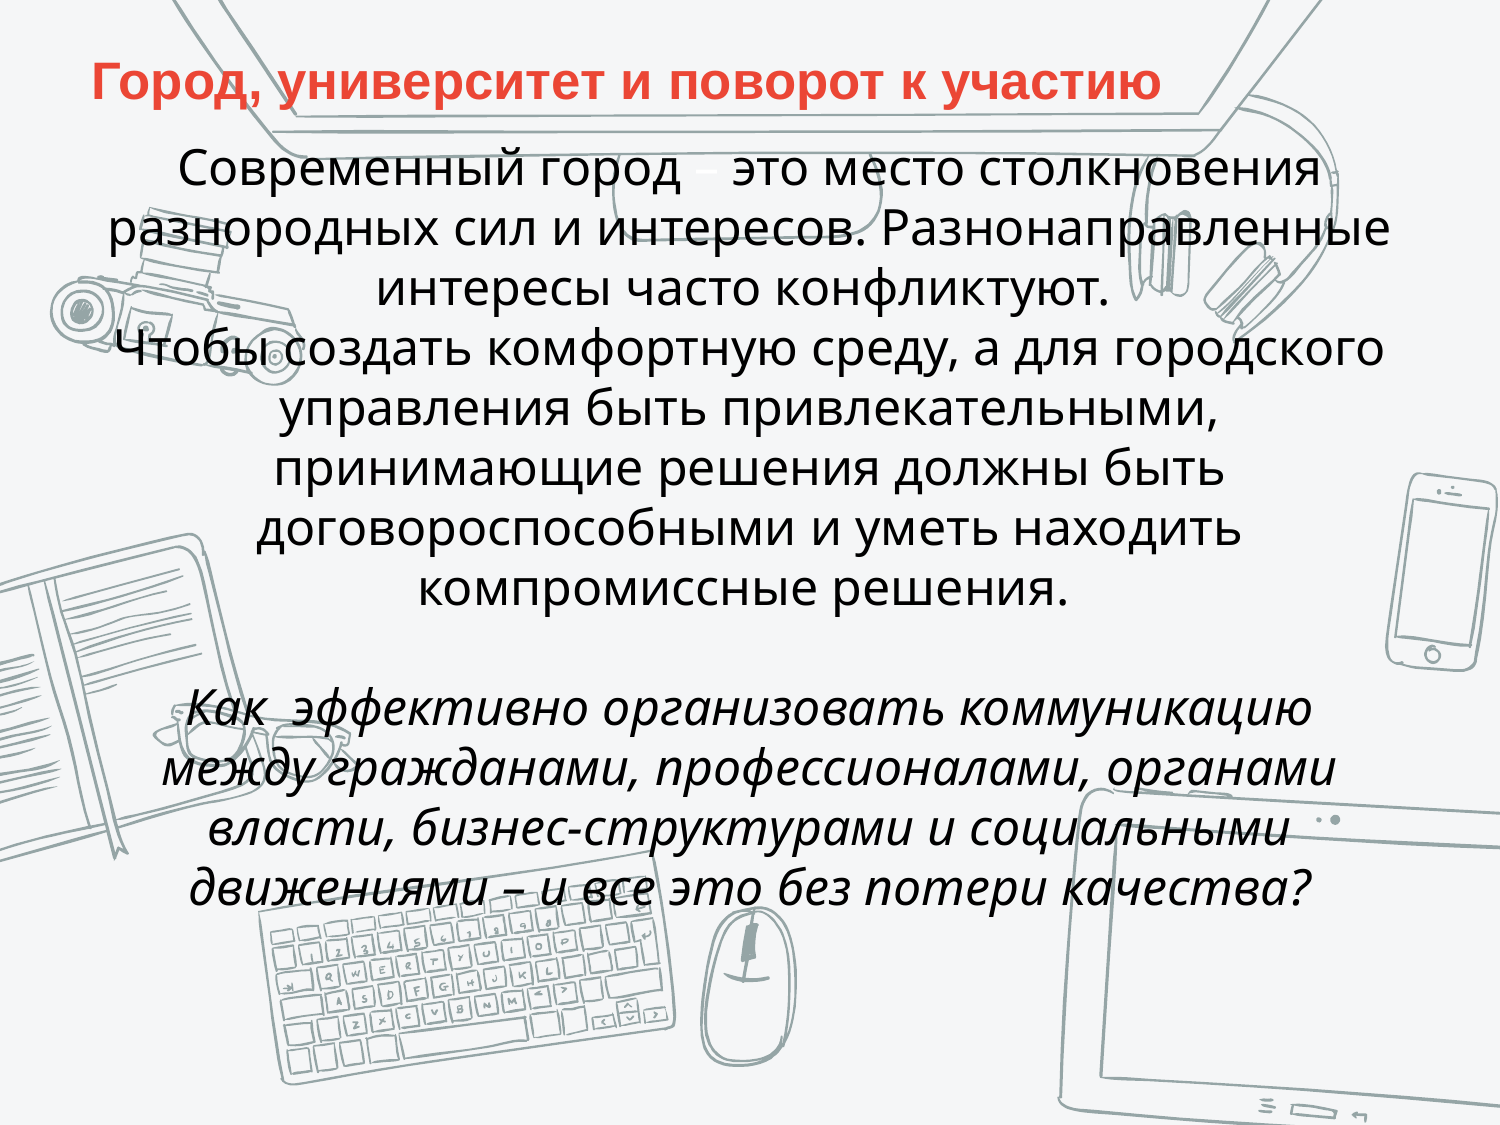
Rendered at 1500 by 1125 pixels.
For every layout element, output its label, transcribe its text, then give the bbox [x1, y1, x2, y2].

text_box Город, университет и поворот к участию [76, 39, 1427, 156]
list Современный город – это место столкновения разнородных сил и интересов. Разнонаправленные интересы часто конфликтуют. Чтобы создать комфортную среду, а для городского управления быть привлекательными, принимающие решения должны быть договороспособными и уметь находить компромиссные решения. Как эффективно организовать коммуникацию между гражданами, профессионалами, органами власти, бизнес-структурами и социальными движениями – и все это без потери качества? [92, 426, 1408, 624]
